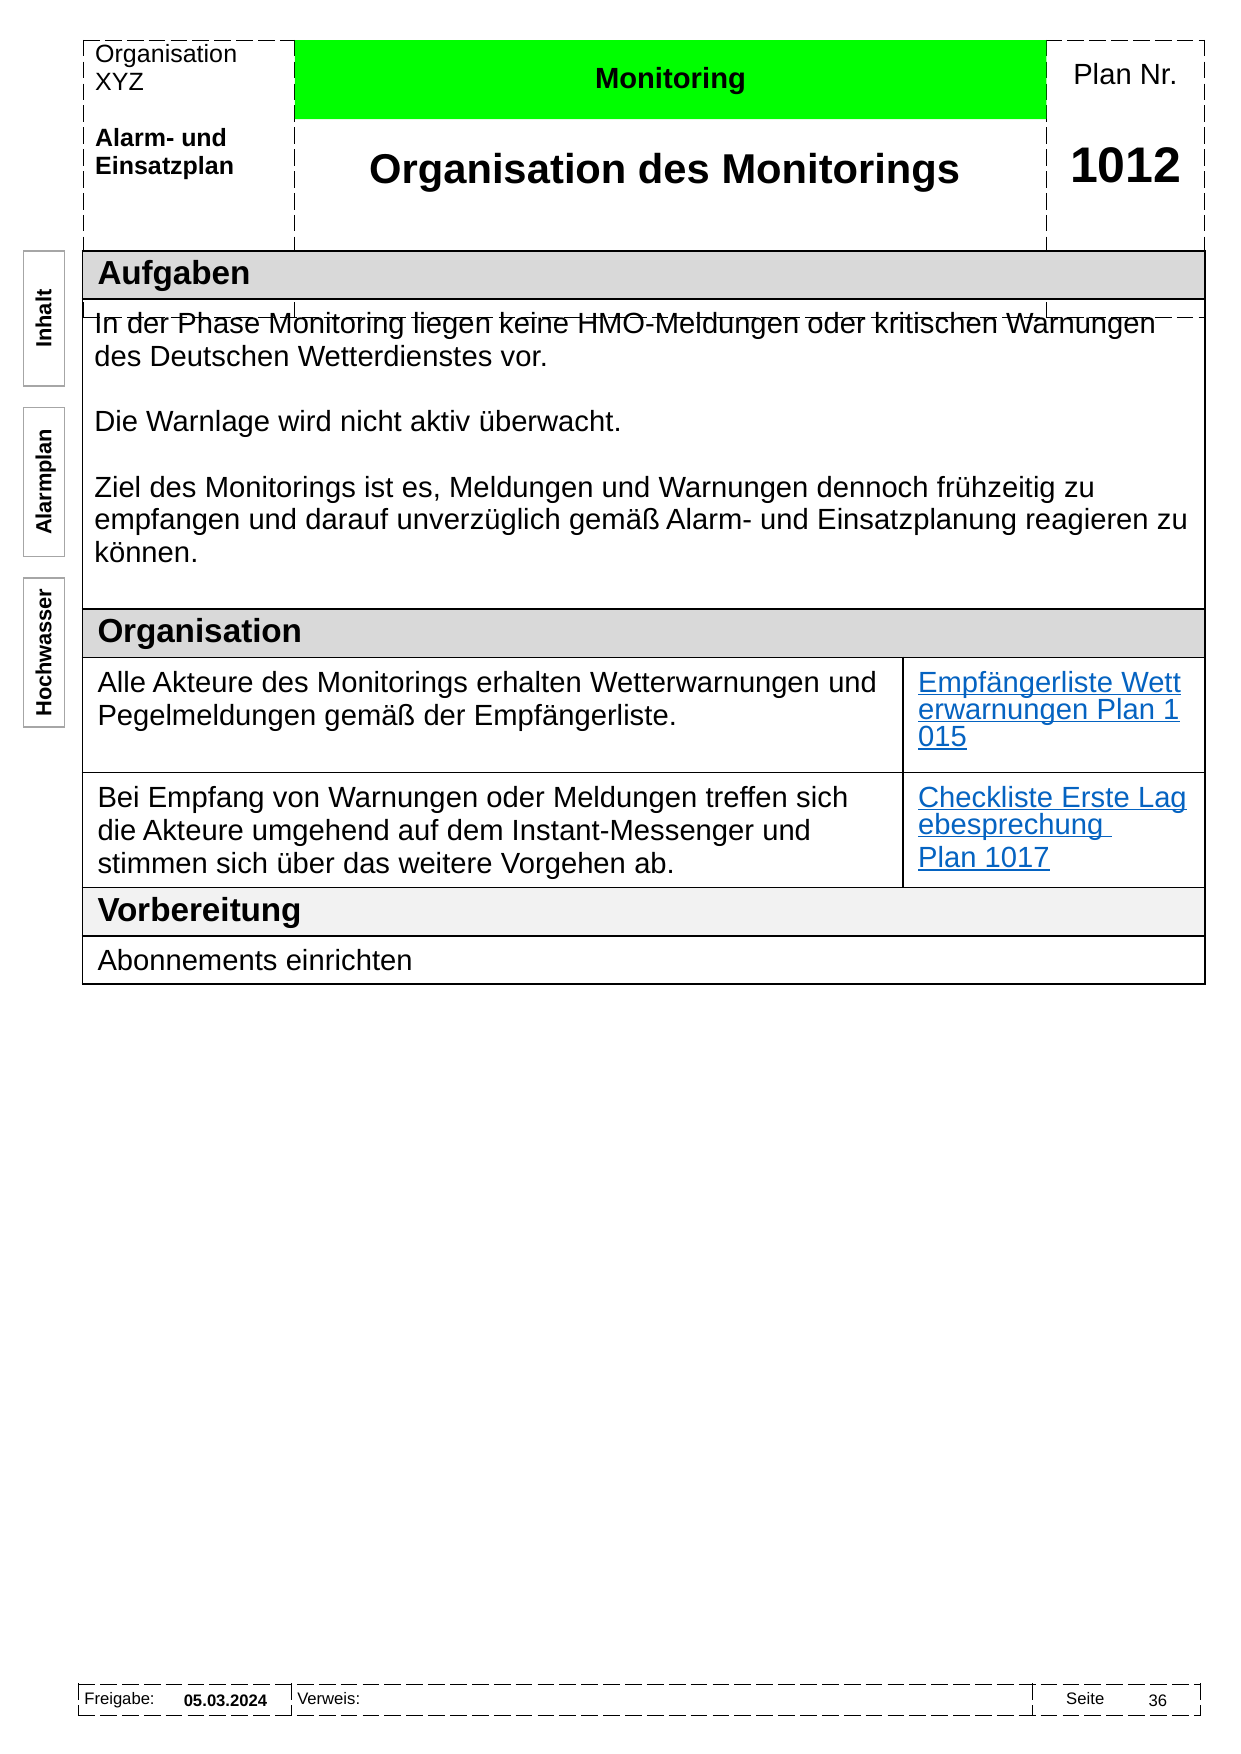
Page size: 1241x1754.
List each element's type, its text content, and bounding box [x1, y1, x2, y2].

table_cell Vorbereitung [83, 888, 1204, 935]
table_cell Checkliste Erste Lagebesprechung Plan 1017 [904, 773, 1204, 887]
table_cell Alle Akteure des Monitorings erhalten Wetterwarnungen und Pegelmeldungen gemäß der Empfängerliste. [83, 658, 902, 772]
text_box Hochwasser [22, 577, 66, 728]
table_cell Bei Empfang von Warnungen oder Meldungen treffen sich die Akteure umgehend auf dem Instant-Messenger und stimmen sich über das weitere Vorgehen ab. [83, 773, 902, 887]
text_box Inhalt [22, 250, 66, 387]
table_cell Empfängerliste Wetterwarnungen Plan 1015 [904, 658, 1204, 772]
table_header Aufgaben [83, 252, 1204, 298]
table_cell In der Phase Monitoring liegen keine HMO-Meldungen oder kritischen Warnungen des Deutschen Wetterdienstes vor. Die Warnlage wird nicht aktiv überwacht. Ziel des Monitorings ist es, Meldungen und Warnungen dennoch frühzeitig zu empfangen und darauf unverzüglich gemäß Alarm- und Einsatzplanung reagieren zu können. [83, 300, 1204, 608]
list Organisation des Monitorings [294, 120, 1046, 216]
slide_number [168, 1684, 292, 1715]
title 1012 [1046, 117, 1205, 216]
text_box Alarmplan [22, 406, 66, 558]
table_cell Abonnements einrichten [83, 937, 1204, 983]
list Monitoring [294, 40, 1047, 120]
table_cell Organisation [83, 610, 1204, 657]
